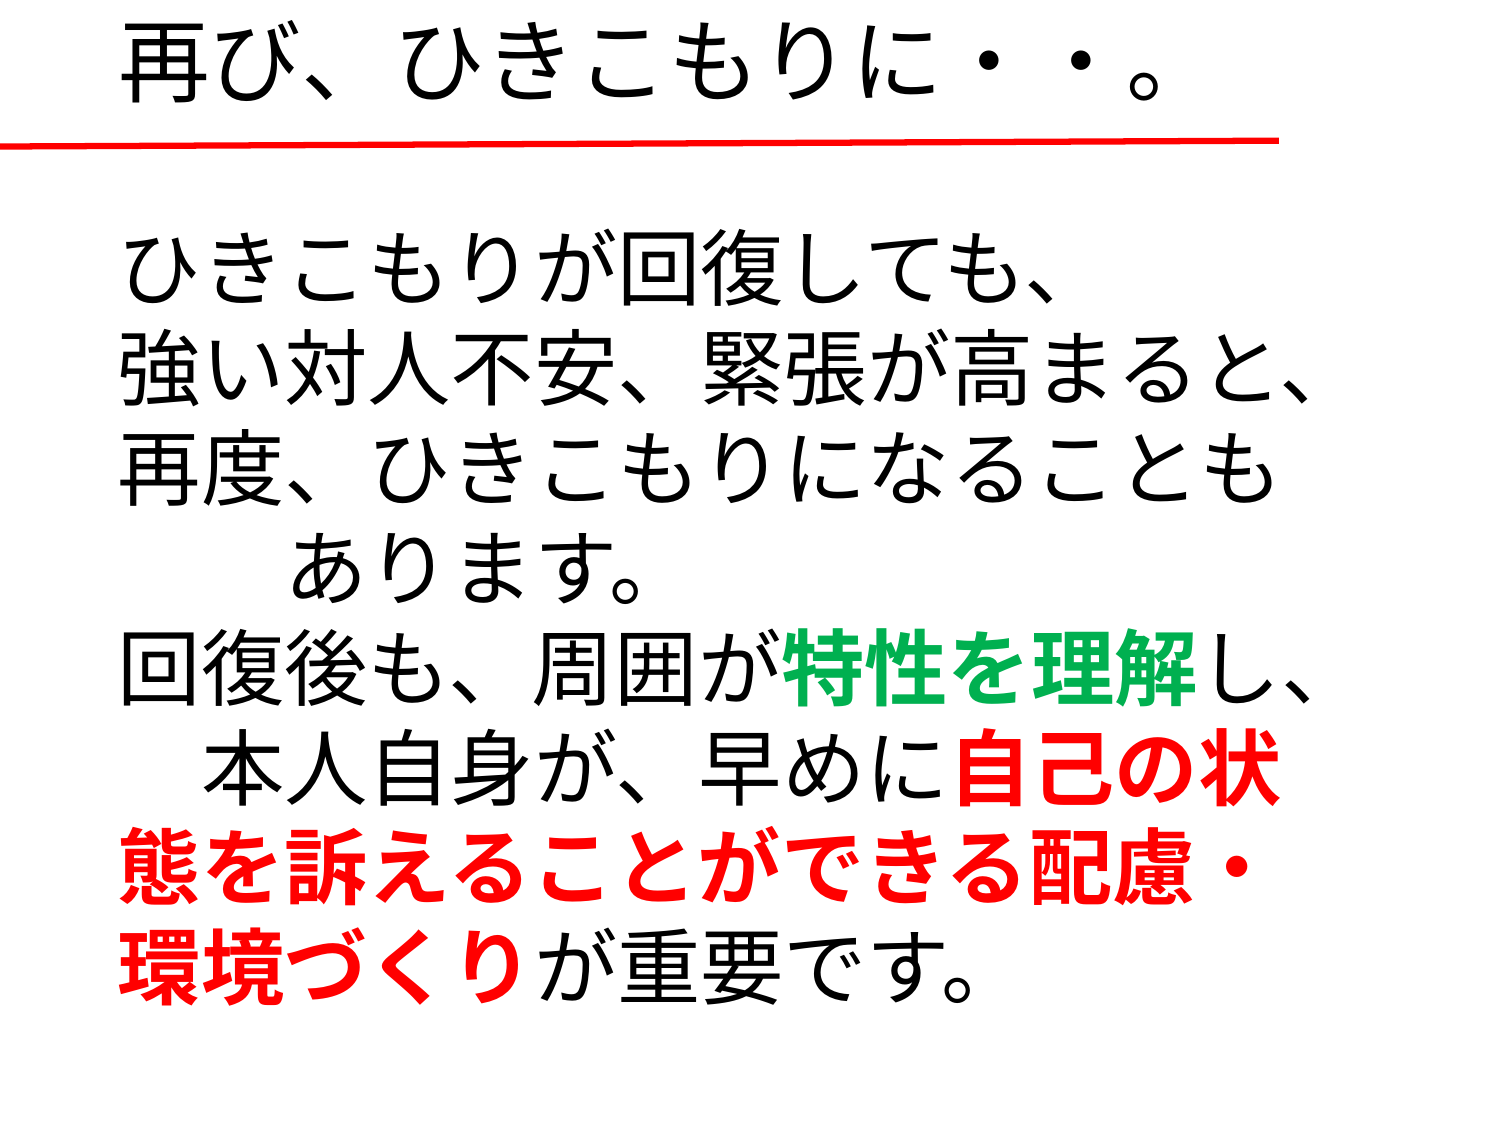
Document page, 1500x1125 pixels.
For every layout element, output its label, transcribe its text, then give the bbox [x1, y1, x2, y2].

title 再び、ひきこもりに・・。 [103, 0, 1279, 137]
text_box ひきこもりが回復しても、 強い対人不安、緊張が高まると、 再度、ひきこもりになることも あります。 回復後も、周囲が特性を理解し、 本人自身が、早めに自己の状態を訴えることができる配慮・環境づくりが重要です。 [103, 208, 1359, 1024]
